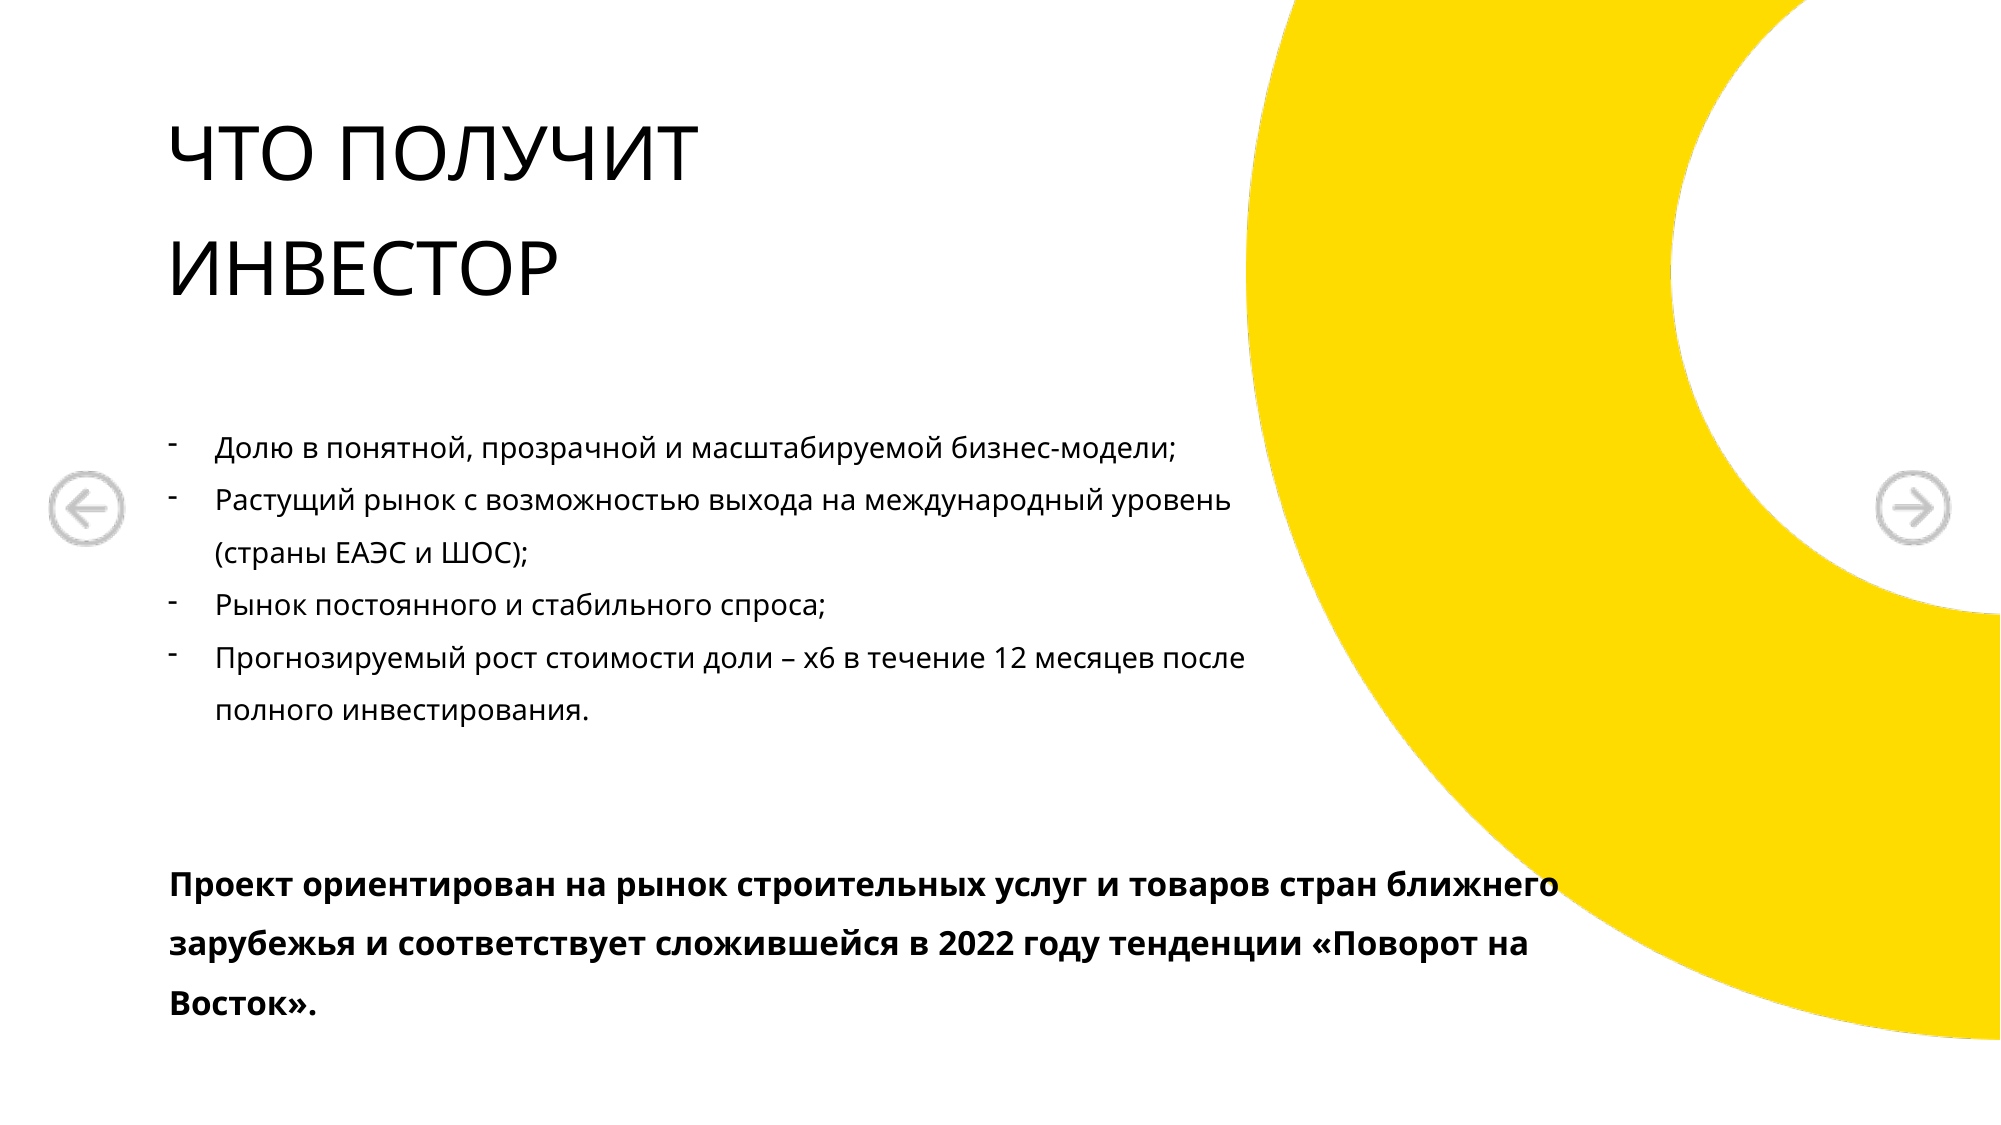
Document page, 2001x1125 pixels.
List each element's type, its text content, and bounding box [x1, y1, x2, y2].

picture [47, 469, 126, 548]
picture [1246, 0, 2000, 1040]
text_box ЧТО ПОЛУЧИТ ИНВЕСТОР [158, 73, 933, 318]
text_box Долю в понятной, прозрачной и масштабируемой бизнес-модели; Растущий рынок с возможностью выхода на международный уровень (страны ЕАЭС и ШОС); Рынок постоянного и стабильного спроса; Прогнозируемый рост стоимости доли – x6 в течение 12 месяцев после полного инвестирования. [160, 404, 1246, 734]
text_box Проект ориентирован на рынок строительных услуг и товаров стран ближнего зарубежья и соответствует сложившейся в 2022 году тенденции «Поворот на Восток». [161, 835, 1246, 1030]
